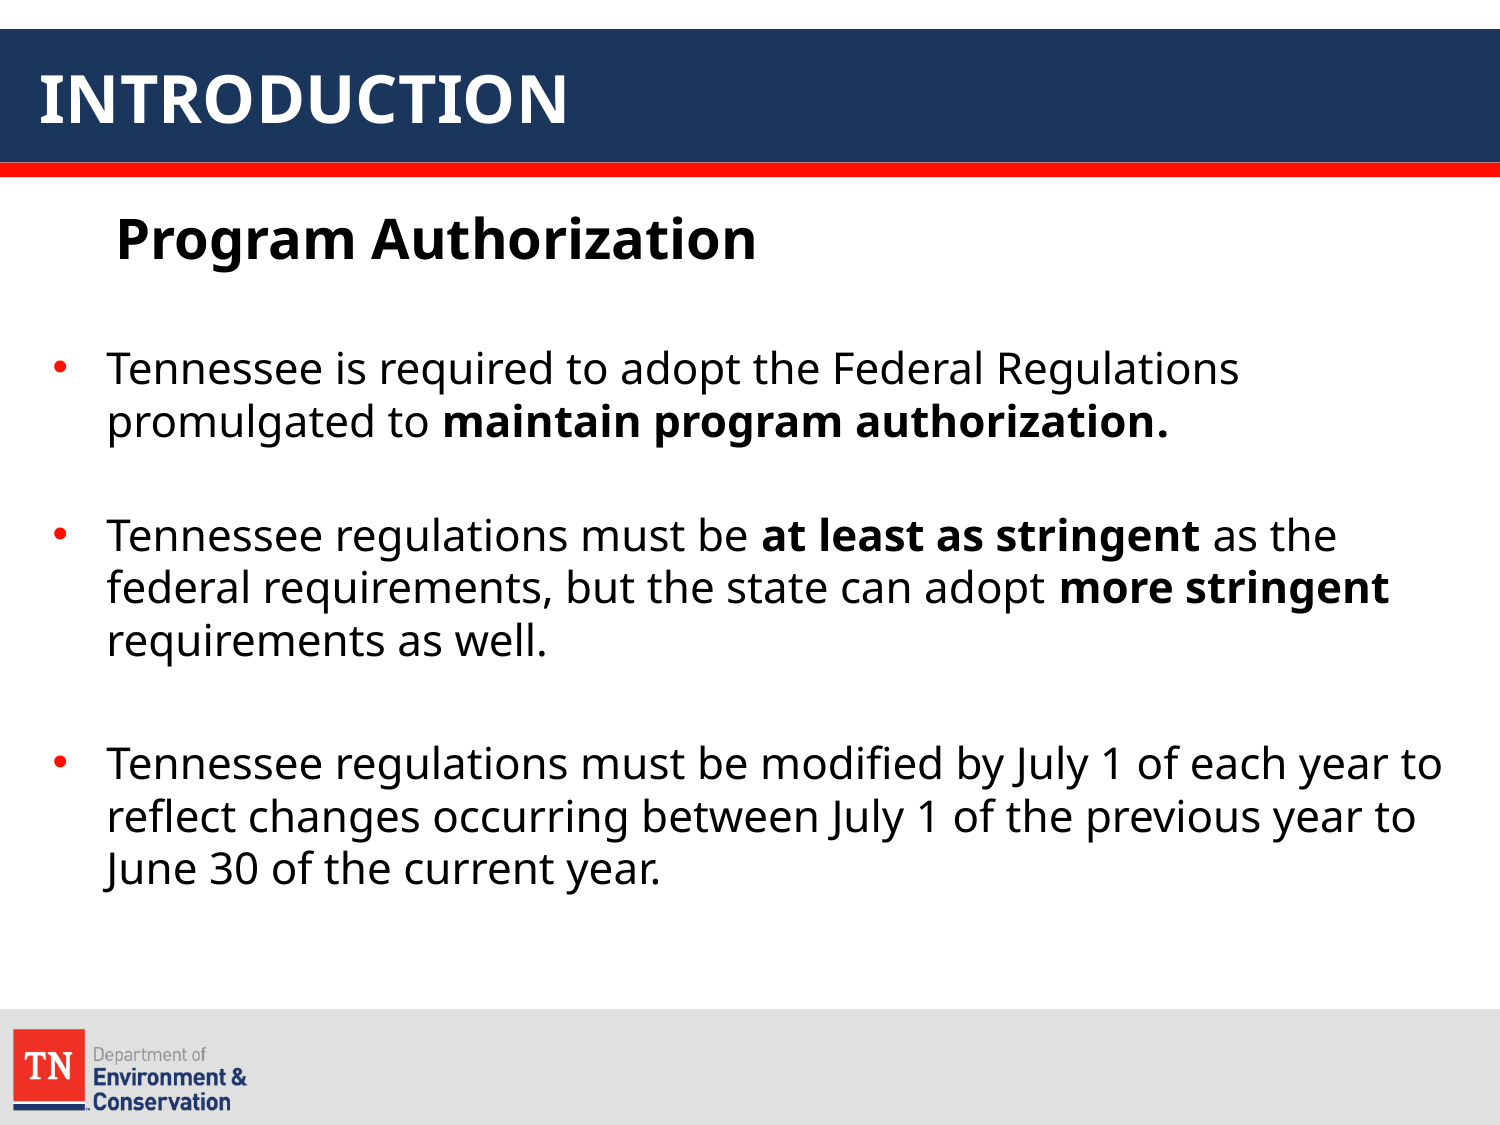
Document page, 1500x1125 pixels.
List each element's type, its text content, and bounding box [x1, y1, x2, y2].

picture [0, 1009, 260, 1125]
title INTRODUCTION [24, 29, 1475, 165]
list Program Authorization Tennessee is required to adopt the Federal Regulations promulgated to maintain program authorization. Tennessee regulations must be at least as stringent as the federal requirements, but the state can adopt more stringent requirements as well. Tennessee regulations must be modified by July 1 of each year to reflect changes occurring between July 1 of the previous year to June 30 of the current year. [37, 195, 1475, 1010]
